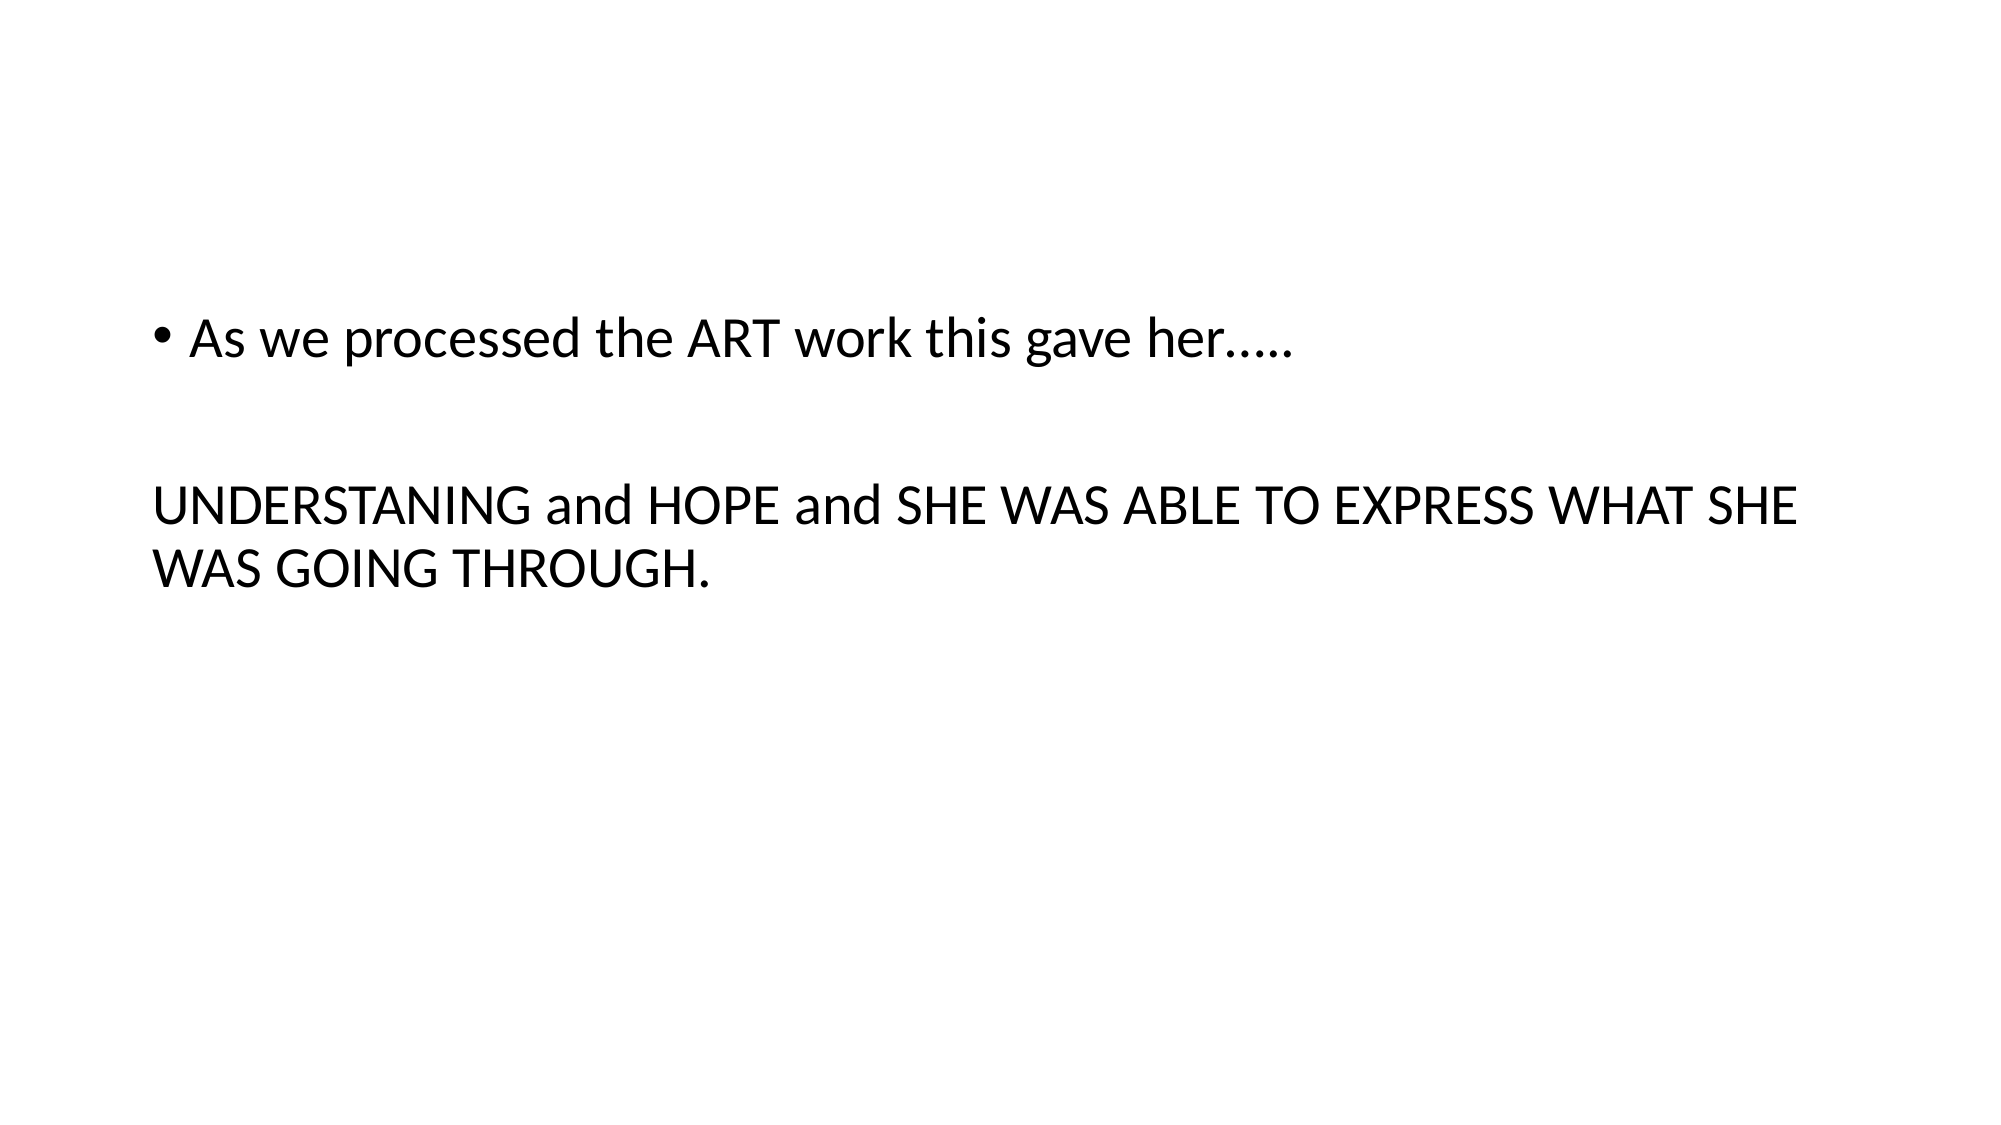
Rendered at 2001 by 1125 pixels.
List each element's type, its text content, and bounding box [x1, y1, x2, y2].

list As we processed the ART work this gave her….. UNDERSTANING and HOPE and SHE WAS ABLE TO EXPRESS WHAT SHE WAS GOING THROUGH. [137, 299, 1863, 1014]
